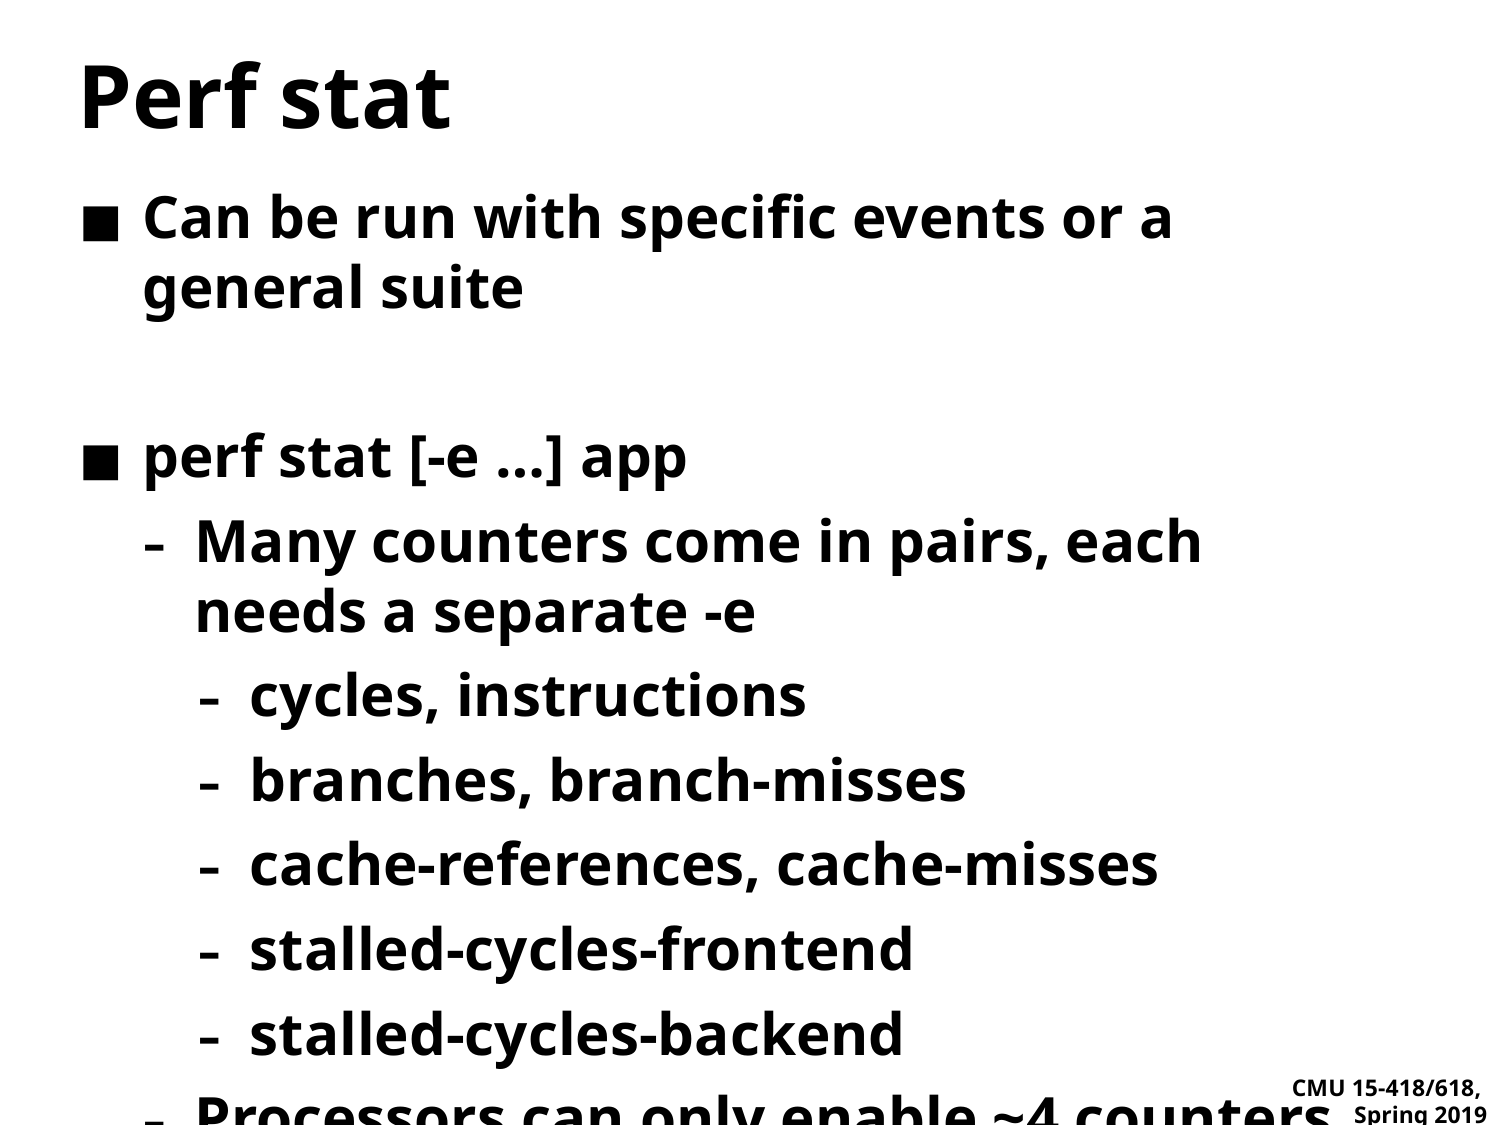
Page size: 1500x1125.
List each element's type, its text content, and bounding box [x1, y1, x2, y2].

list Can be run with specific events or a general suite perf stat [-e …] app Many counters come in pairs, each needs a separate -e cycles, instructions branches, branch-misses cache-references, cache-misses stalled-cycles-frontend stalled-cycles-backend Processors can only enable ~4 counters, else it must multiplex [68, 171, 1395, 1022]
title Perf stat [68, 31, 1395, 125]
